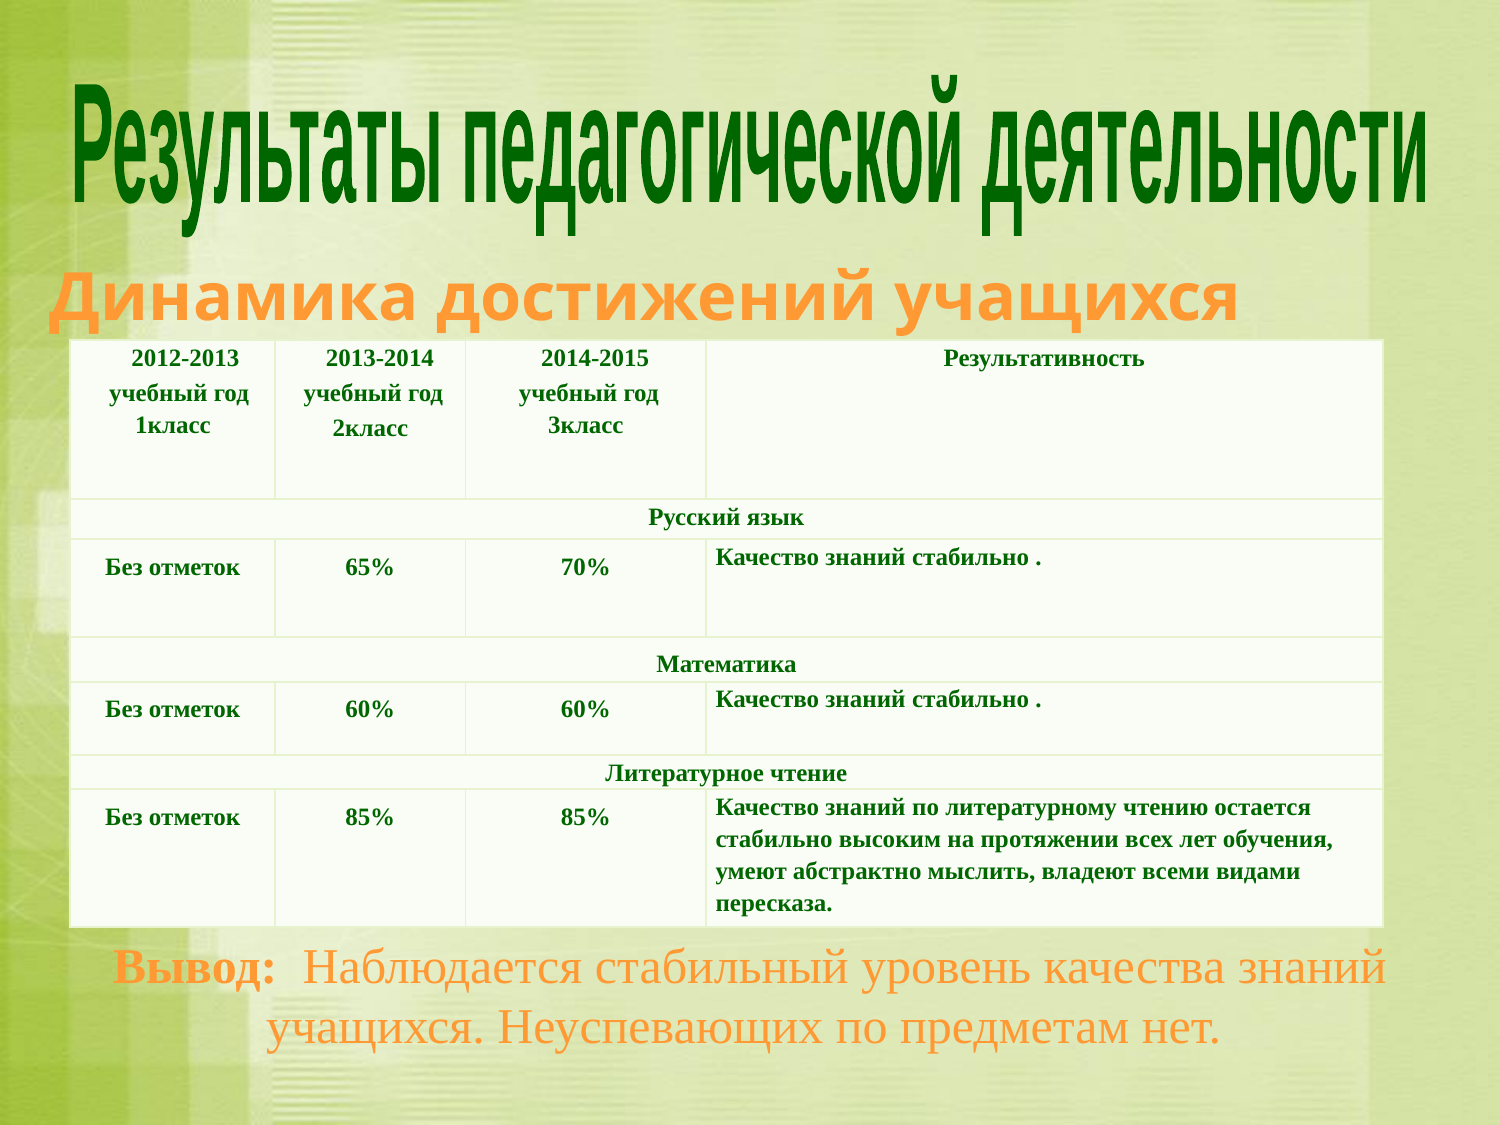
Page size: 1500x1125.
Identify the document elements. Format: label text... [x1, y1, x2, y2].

table_cell Литературное чтение [71, 756, 1382, 788]
text_box Динамика достижений учащихся [35, 246, 1370, 501]
table_cell Русский язык [71, 500, 1382, 538]
table_cell Качество знаний стабильно . [707, 540, 1382, 636]
table_cell Качество знаний по литературному чтению остается стабильно высоким на протяжении всех лет обучения, умеют абстрактно мыслить, владеют всеми видами пересказа. [707, 790, 1382, 925]
text_box Вывод: Наблюдается стабильный уровень качества знаний учащихся. Неуспевающих по предметам нет. [93, 925, 1407, 1061]
table_cell Качество знаний стабильно . [707, 683, 1382, 754]
table_cell 85% [466, 790, 705, 925]
table_header Результативность [707, 341, 1382, 498]
table_header 2012-2013 учебный год 1класс [71, 341, 274, 498]
picture [0, 0, 1500, 1125]
table_cell Без отметок [71, 790, 274, 926]
table_cell 60% [276, 683, 465, 754]
table_cell 65% [276, 540, 465, 636]
table_cell 60% [466, 683, 705, 754]
table_cell Математика [71, 638, 1382, 681]
table_cell Без отметок [71, 683, 274, 754]
table_header 2014-2015 учебный год 3класс [466, 341, 705, 498]
table_header 2013-2014 учебный год 2класс [276, 341, 465, 498]
table_cell 85% [276, 790, 465, 925]
table_cell Без отметок [71, 540, 274, 636]
table_cell 70% [466, 540, 705, 636]
